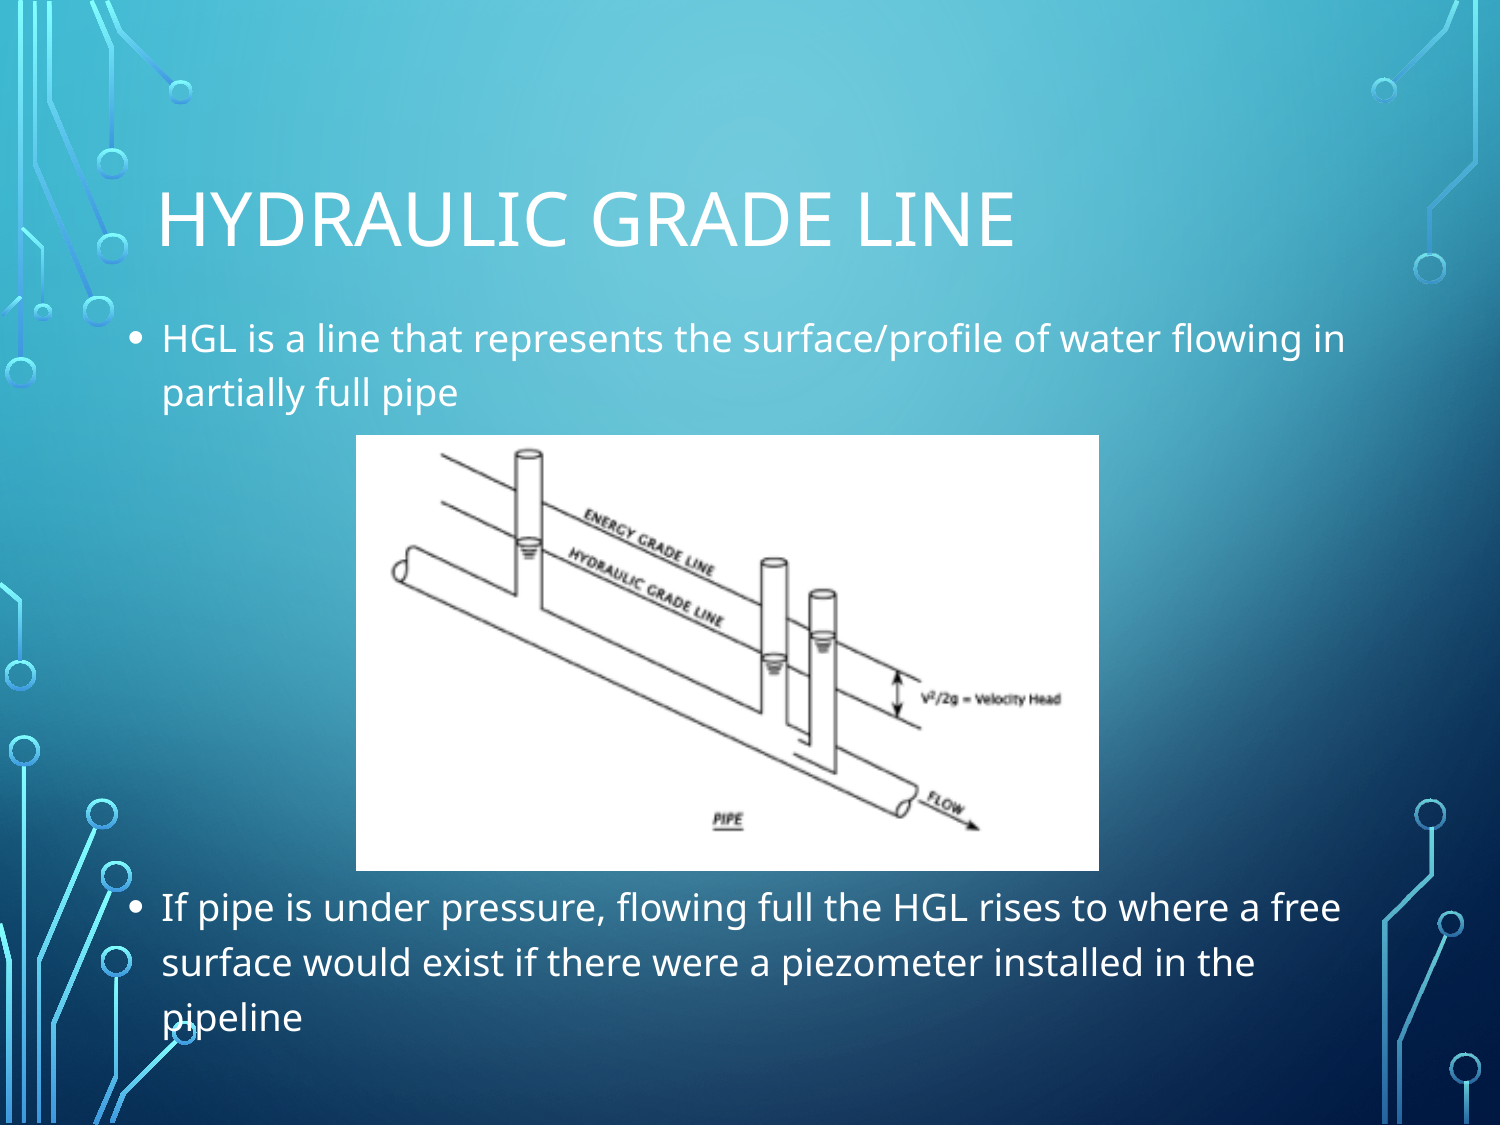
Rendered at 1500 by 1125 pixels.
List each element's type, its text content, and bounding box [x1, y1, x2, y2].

picture [356, 435, 1099, 872]
title Hydraulic grade line [140, 101, 1360, 297]
list HGL is a line that represents the surface/profile of water flowing in partially full pipe If pipe is under pressure, flowing full the HGL rises to where a free surface would exist if there were a piezometer installed in the pipeline [112, 297, 1388, 1050]
